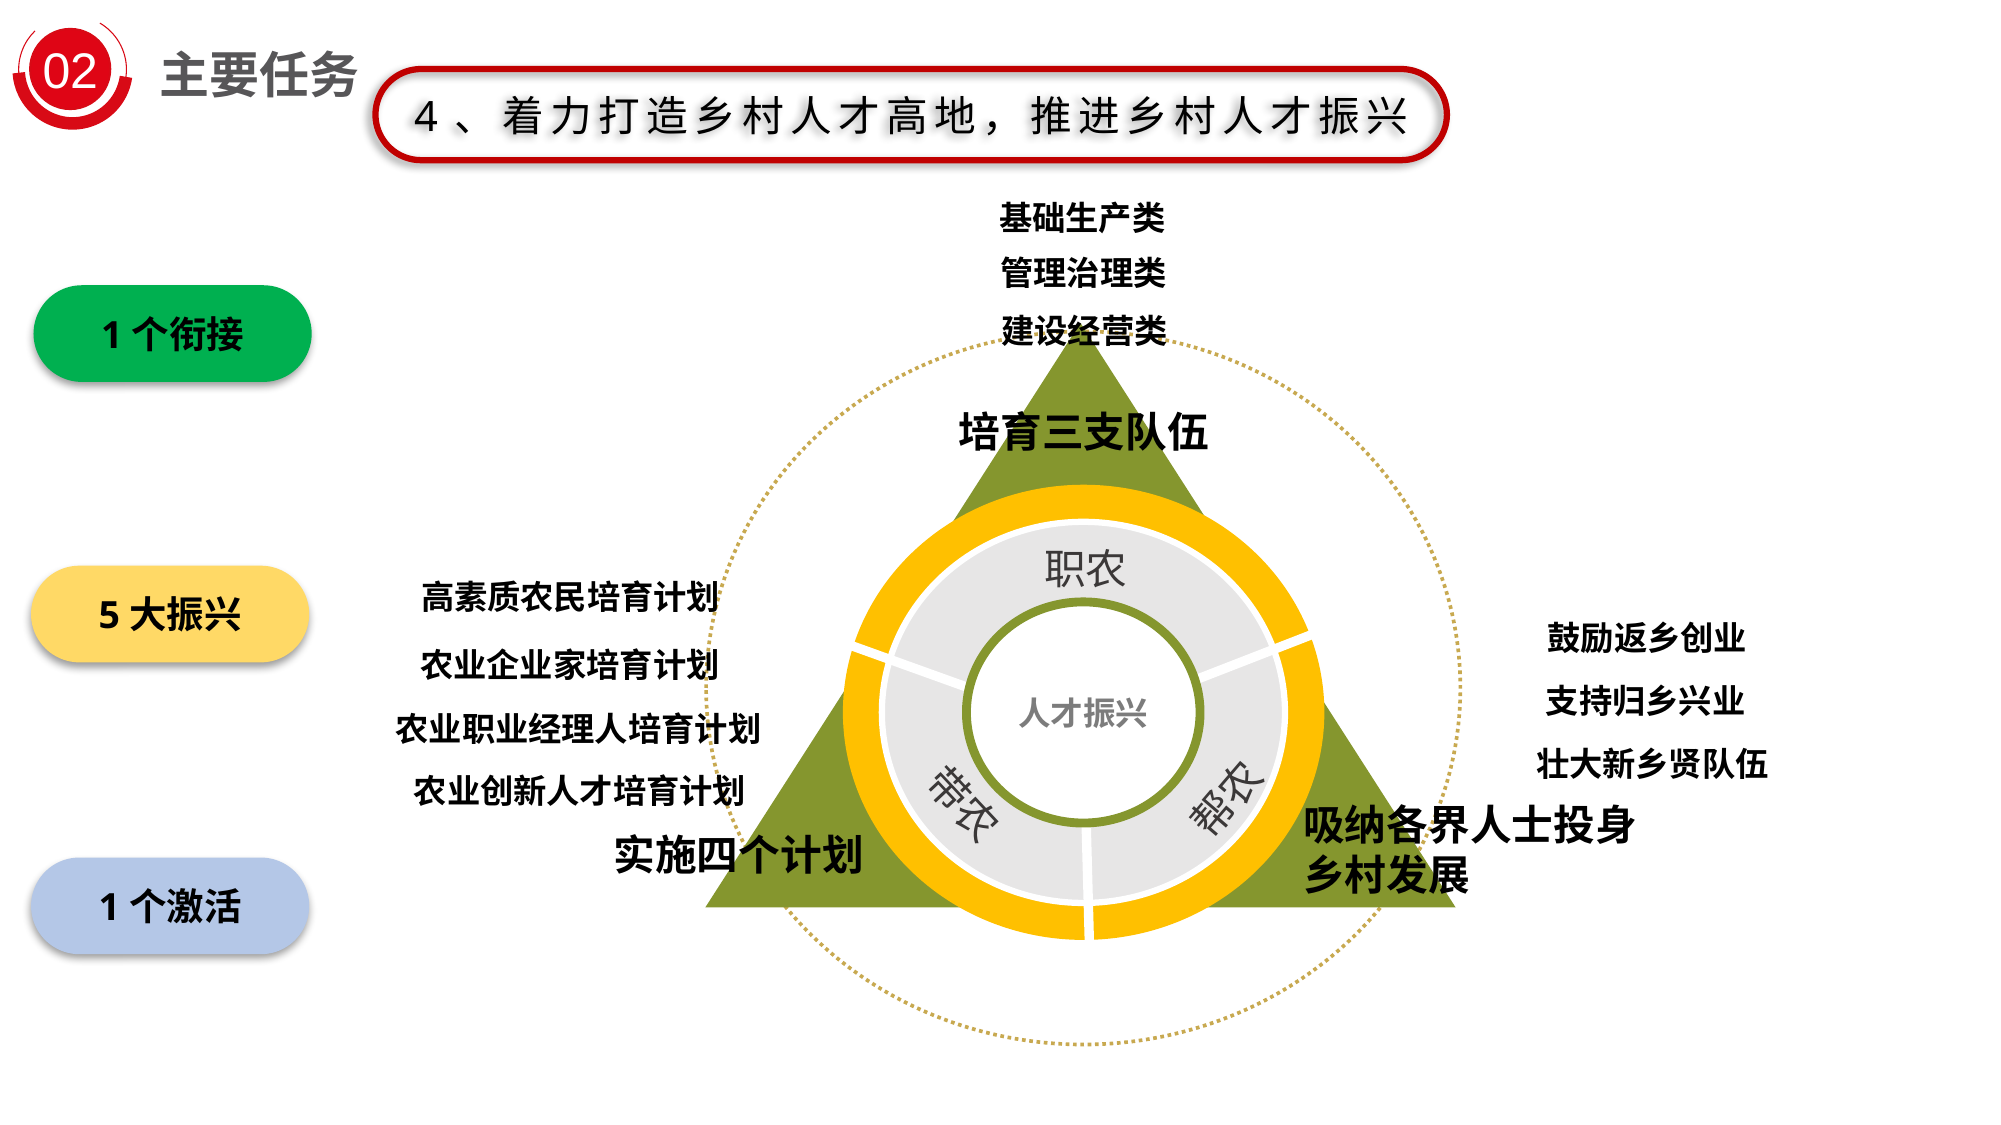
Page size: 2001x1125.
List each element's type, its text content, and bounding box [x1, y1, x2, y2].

text_box 1个衔接 [32, 284, 313, 383]
text_box 农业职业经理人培育计划 [351, 700, 598, 756]
text_box 高素质农民培育计划 [383, 569, 598, 624]
text_box 支持归乡兴业 [1669, 672, 1888, 728]
text_box 农业企业家培育计划 [343, 636, 598, 692]
text_box 4、着力打造乡村人才高地，推进乡村人才振兴 [376, 69, 1447, 161]
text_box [18, 15, 816, 124]
text_box 基础生产类 [895, 189, 1270, 245]
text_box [598, 322, 1669, 1045]
text_box 农业创新人才培育计划 [353, 762, 598, 818]
text_box 5大振兴 [29, 564, 311, 664]
text_box 壮大新乡贤队伍 [1669, 735, 1895, 791]
text_box 1个激活 [29, 856, 311, 956]
text_box 鼓励返乡创业 [1669, 609, 1835, 664]
text_box 管理治理类 [896, 244, 1271, 300]
text_box 建设经营类 [897, 302, 1272, 322]
